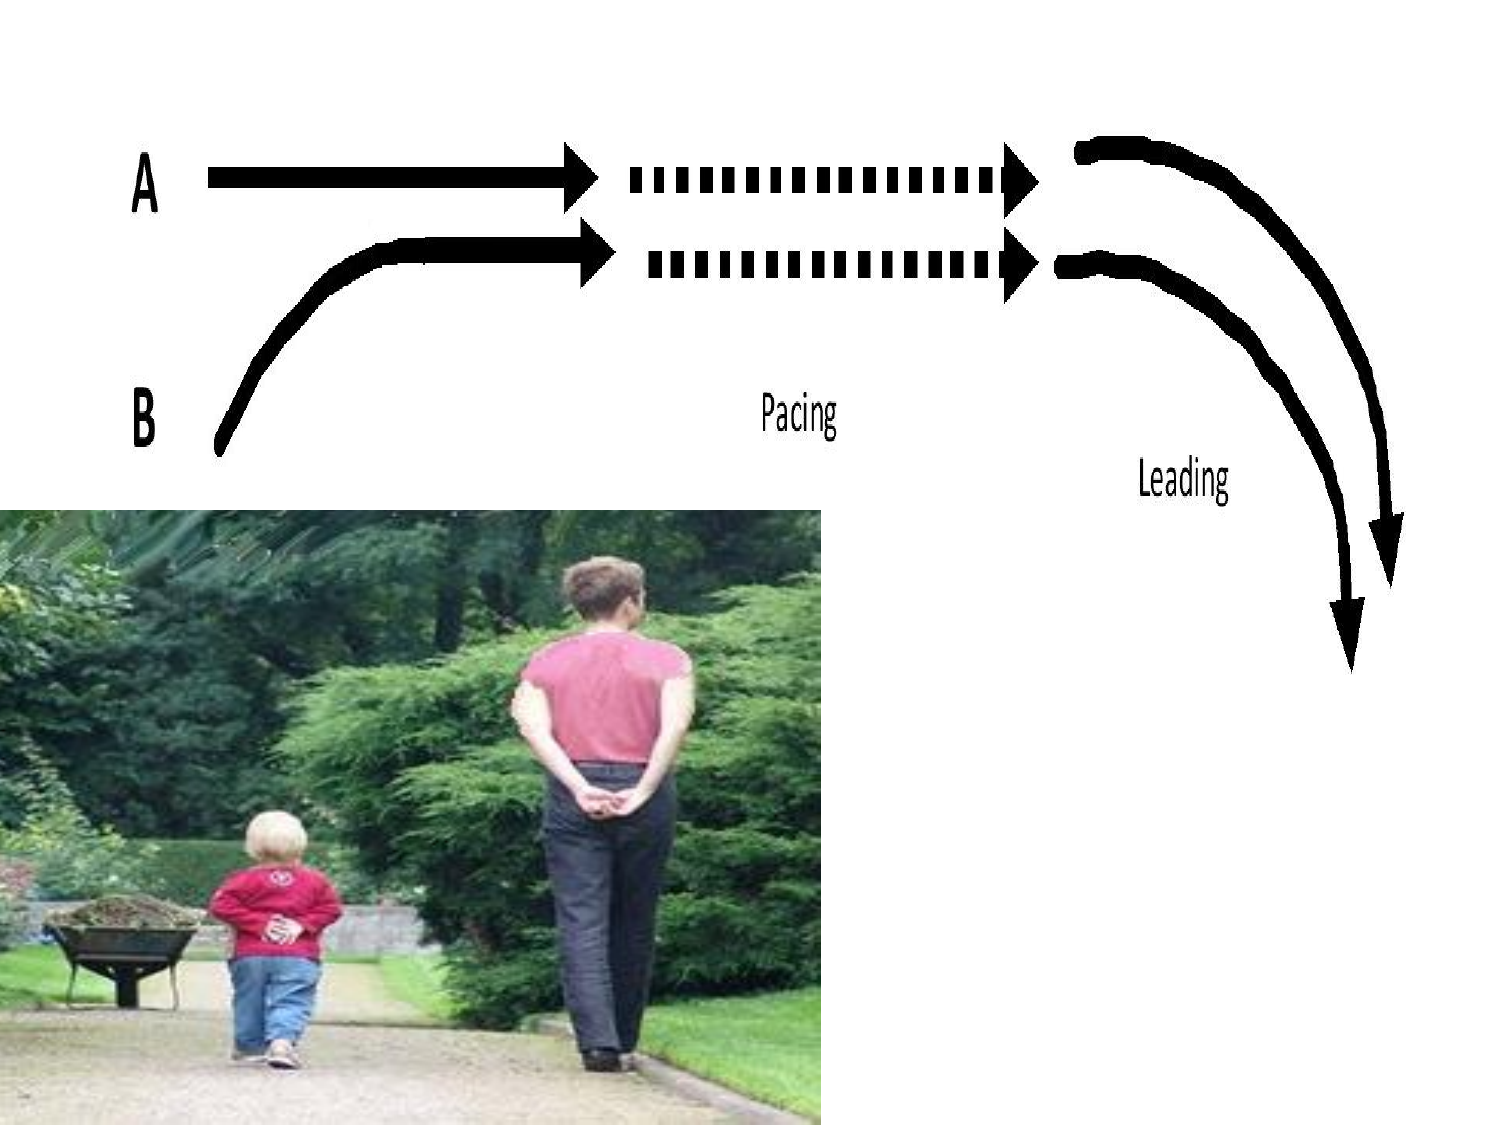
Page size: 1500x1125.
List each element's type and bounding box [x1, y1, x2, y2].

picture [0, 101, 1412, 1125]
